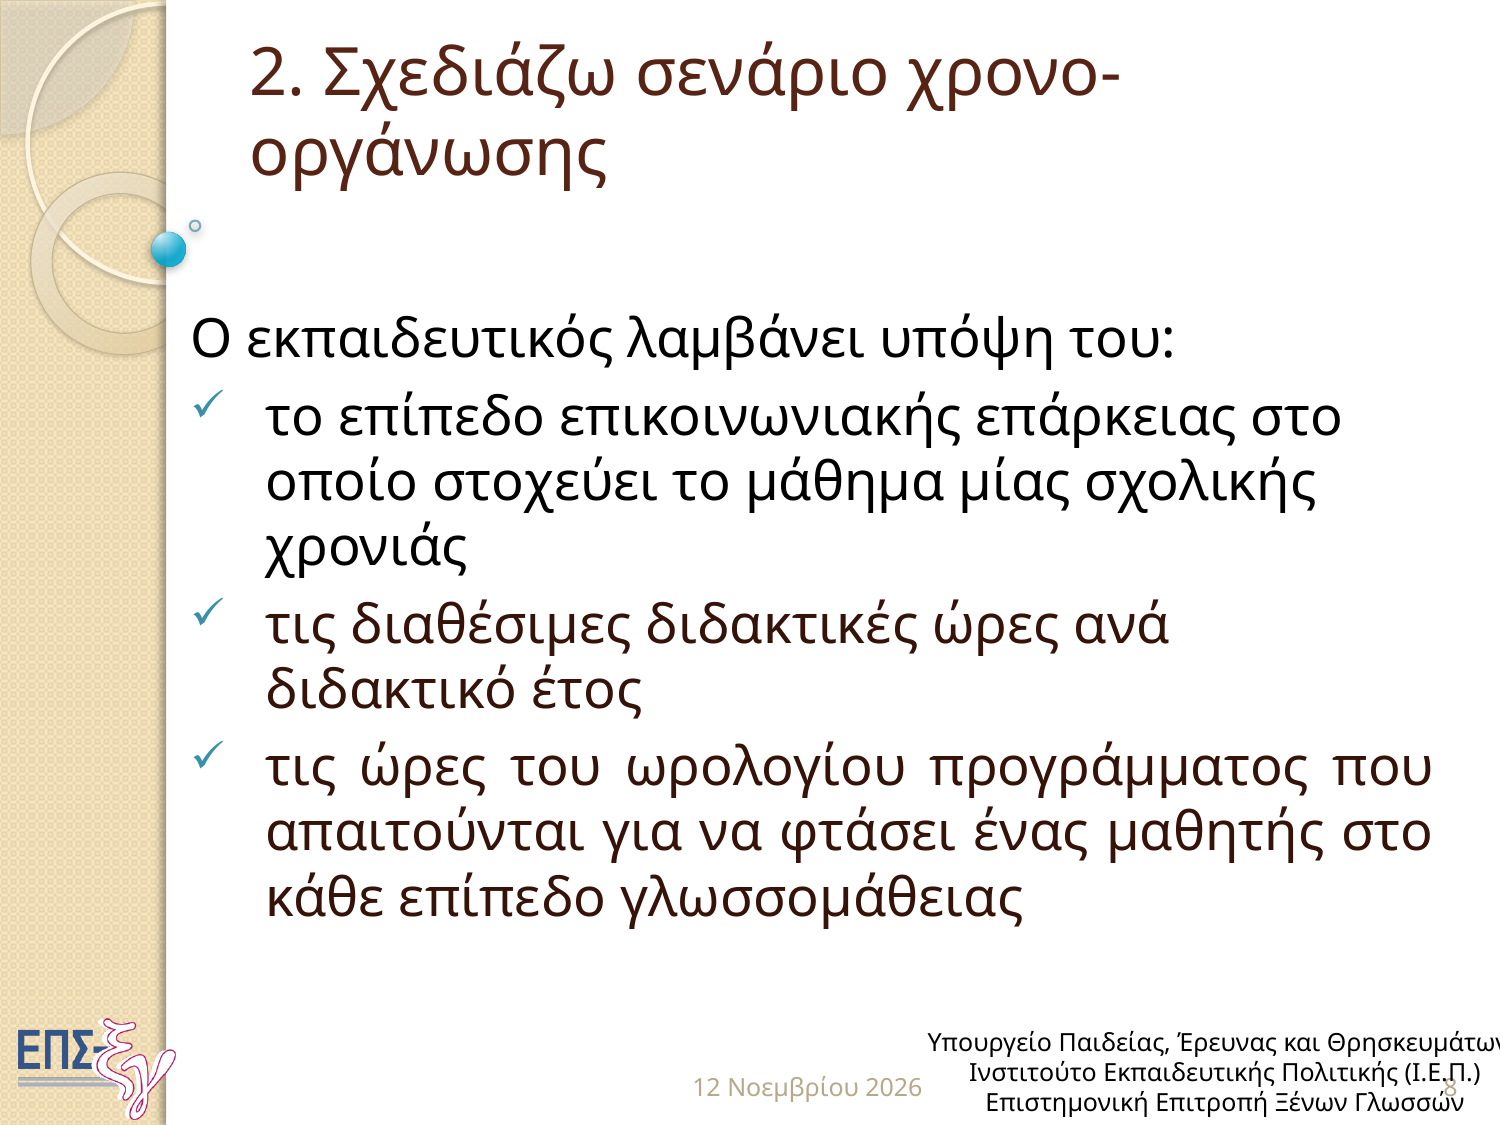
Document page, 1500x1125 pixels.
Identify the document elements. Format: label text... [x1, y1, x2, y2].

slide_number 7 Σεπτεμβρίου 2016 [587, 1034, 938, 1113]
subtitle Ο εκπαιδευτικός λαμβάνει υπόψη του: το επίπεδο επικοινωνιακής επάρκειας στο οποίο στοχεύει το μάθημα μίας σχολικής χρονιάς τις διαθέσιμες διδακτικές ώρες ανά διδακτικό έτος τις ώρες του ωρολογίου προγράμματος που απαιτούνται για να φτάσει ένας μαθητής στο κάθε επίπεδο γλωσσομάθειας [171, 303, 1450, 1047]
title 2. Σχεδιάζω σενάριο χρονο-οργάνωσης [234, 59, 1450, 197]
picture [18, 1018, 176, 1121]
slide_number 8 [1413, 1034, 1488, 1113]
text_box Υπουργείο Παιδείας, Έρευνας και Θρησκευμάτων Ινστιτούτο Εκπαιδευτικής Πολιτικής (Ι.Ε.Π.) Επιστημονική Επιτροπή Ξένων Γλωσσών [797, 1018, 1500, 1124]
